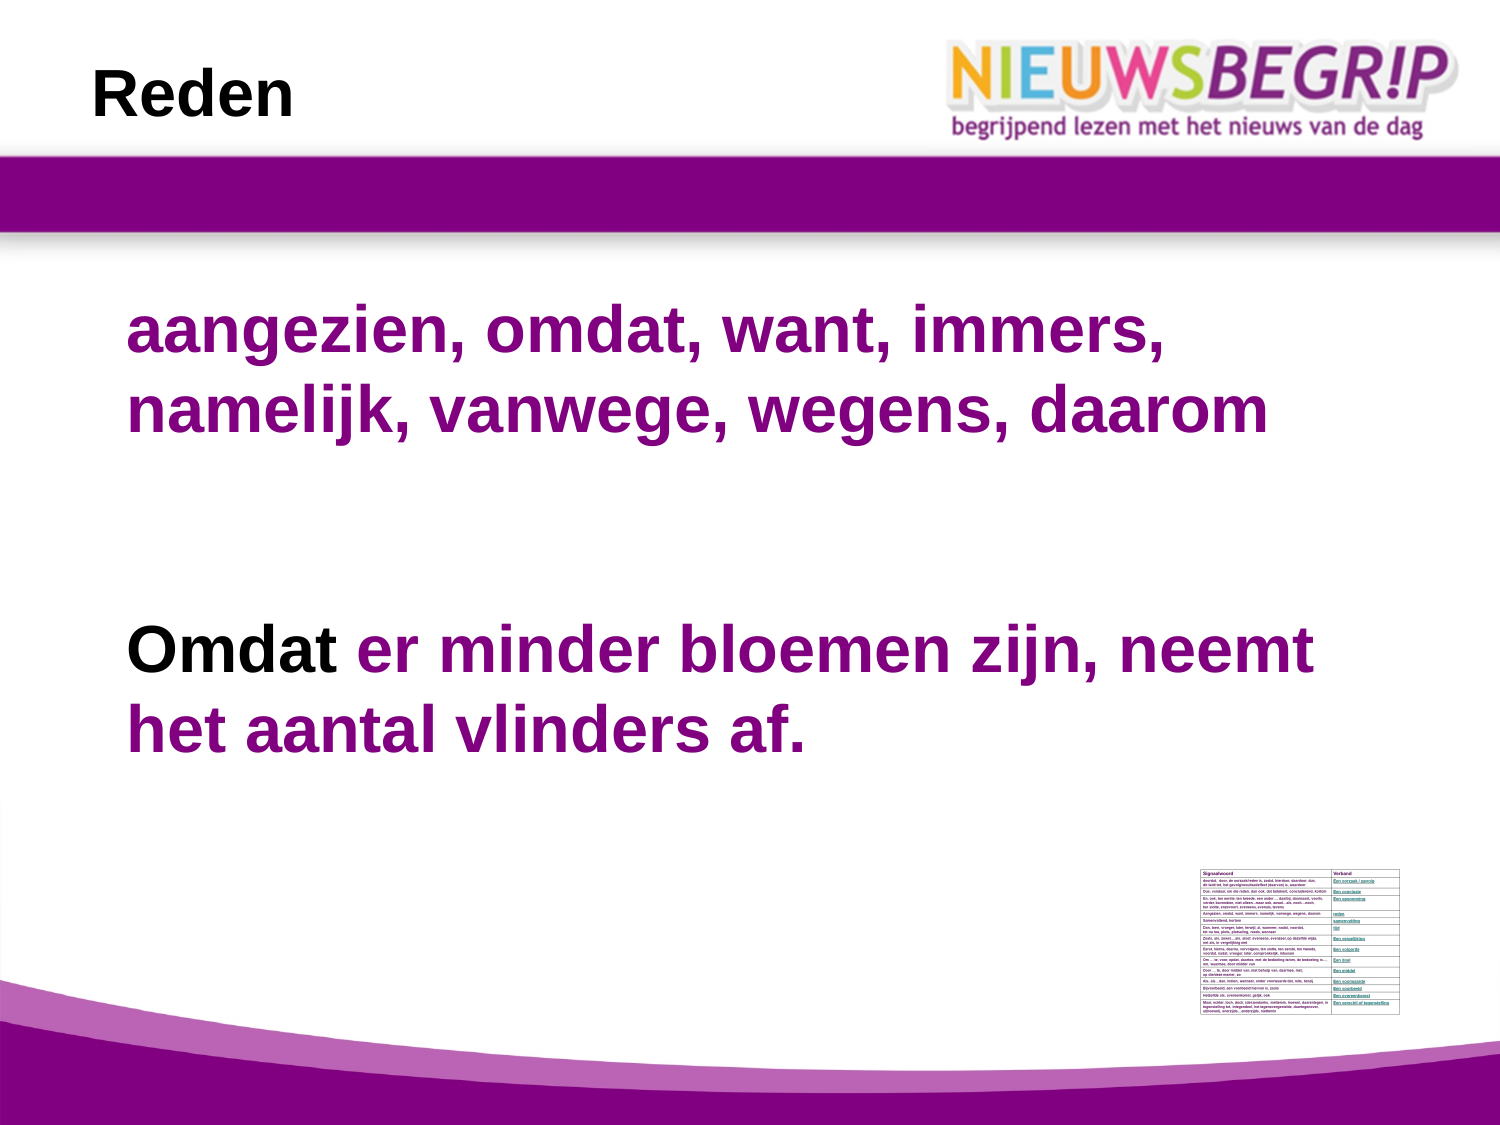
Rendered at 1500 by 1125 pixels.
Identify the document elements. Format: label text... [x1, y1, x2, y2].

text_box Reden [76, 42, 750, 138]
text_box aangezien, omdat, want, immers, namelijk, vanwege, wegens, daarom Omdat er minder bloemen zijn, neemt het aantal vlinders af. [112, 278, 1400, 774]
picture [0, 0, 1500, 1125]
